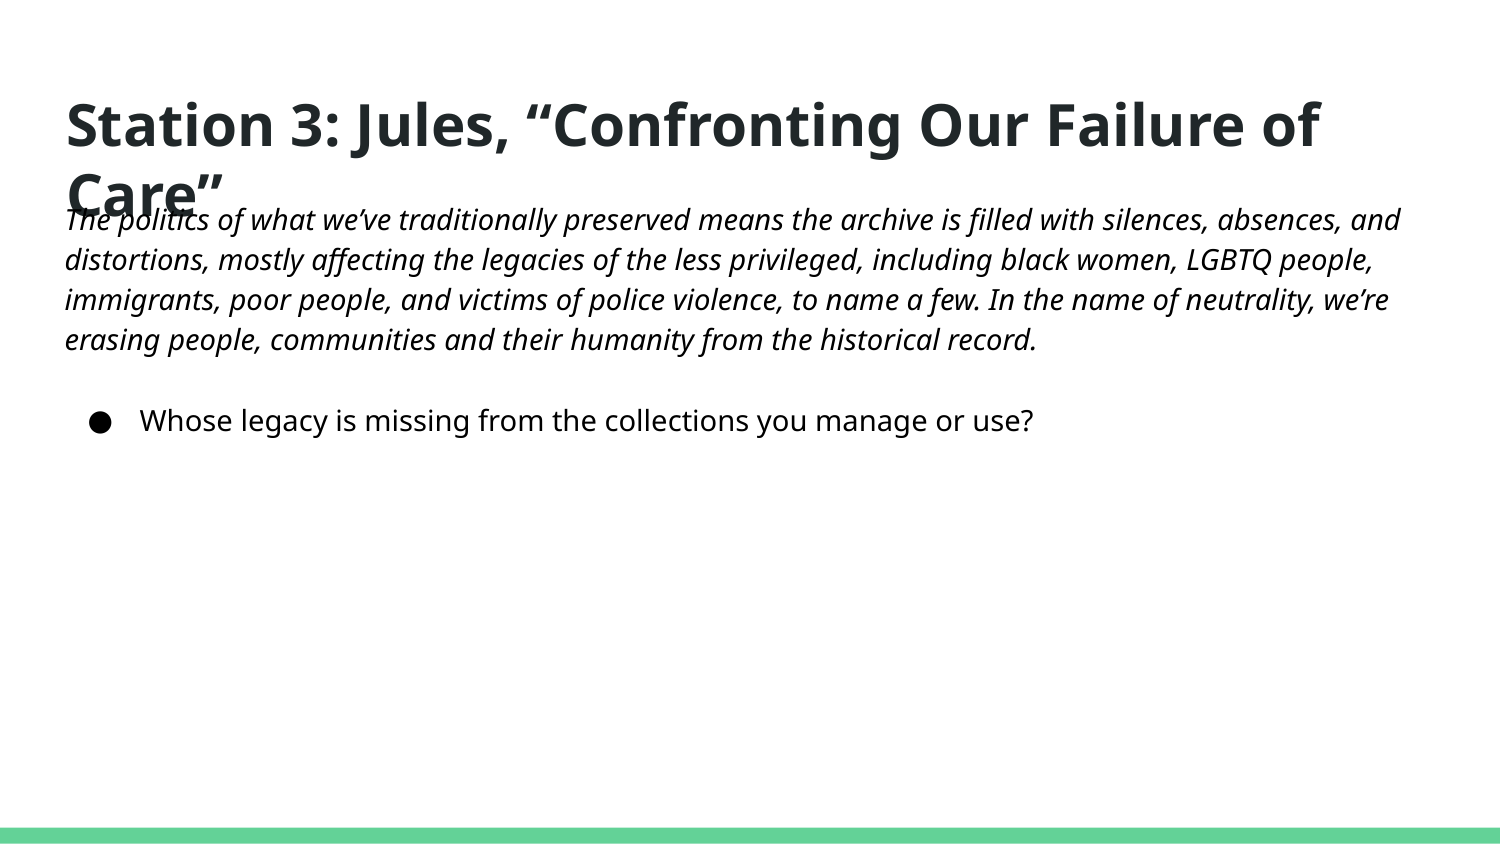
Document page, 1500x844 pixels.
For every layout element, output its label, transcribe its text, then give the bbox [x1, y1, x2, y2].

list The politics of what we’ve traditionally preserved means the archive is filled with silences, absences, and distortions, mostly affecting the legacies of the less privileged, including black women, LGBTQ people, immigrants, poor people, and victims of police violence, to name a few. In the name of neutrality, we’re erasing people, communities and their humanity from the historical record. Whose legacy is missing from the collections you manage or use? [49, 180, 1464, 791]
title Station 3: Jules, “Confronting Our Failure of Care” [51, 72, 1449, 167]
